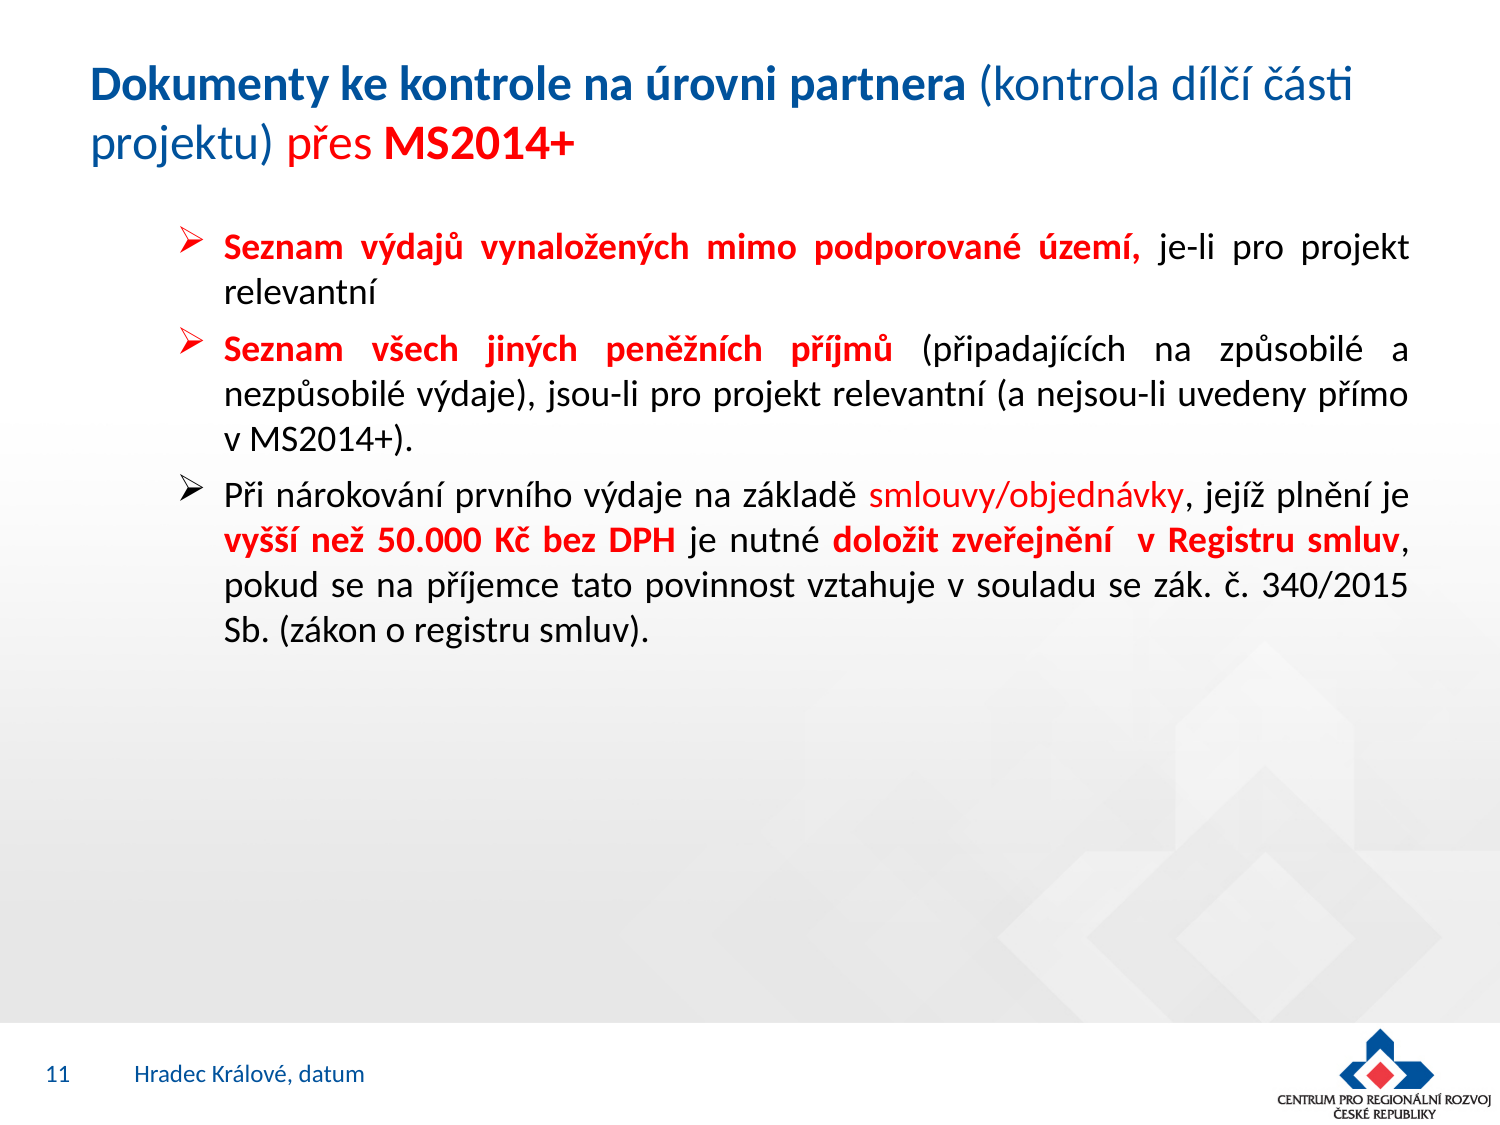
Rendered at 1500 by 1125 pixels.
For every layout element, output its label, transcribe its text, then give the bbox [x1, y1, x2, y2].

slide_number 11 [30, 1042, 113, 1103]
list Seznam výdajů vynaložených mimo podporované území, je-li pro projekt relevantní Seznam všech jiných peněžních příjmů (připadajících na způsobilé a nezpůsobilé výdaje), jsou-li pro projekt relevantní (a nejsou-li uvedeny přímo v MS2014+). Při nárokování prvního výdaje na základě smlouvy/objednávky, jejíž plnění je vyšší než 50.000 Kč bez DPH je nutné doložit zveřejnění v Registru smluv, pokud se na příjemce tato povinnost vztahuje v souladu se zák. č. 340/2015 Sb. (zákon o registru smluv). [161, 214, 1425, 1005]
footer Hradec Králové, datum [119, 1042, 988, 1103]
title Dokumenty ke kontrole na úrovni partnera (kontrola dílčí části projektu) přes MS2014+ [75, 42, 1425, 178]
picture [0, 0, 1500, 1125]
